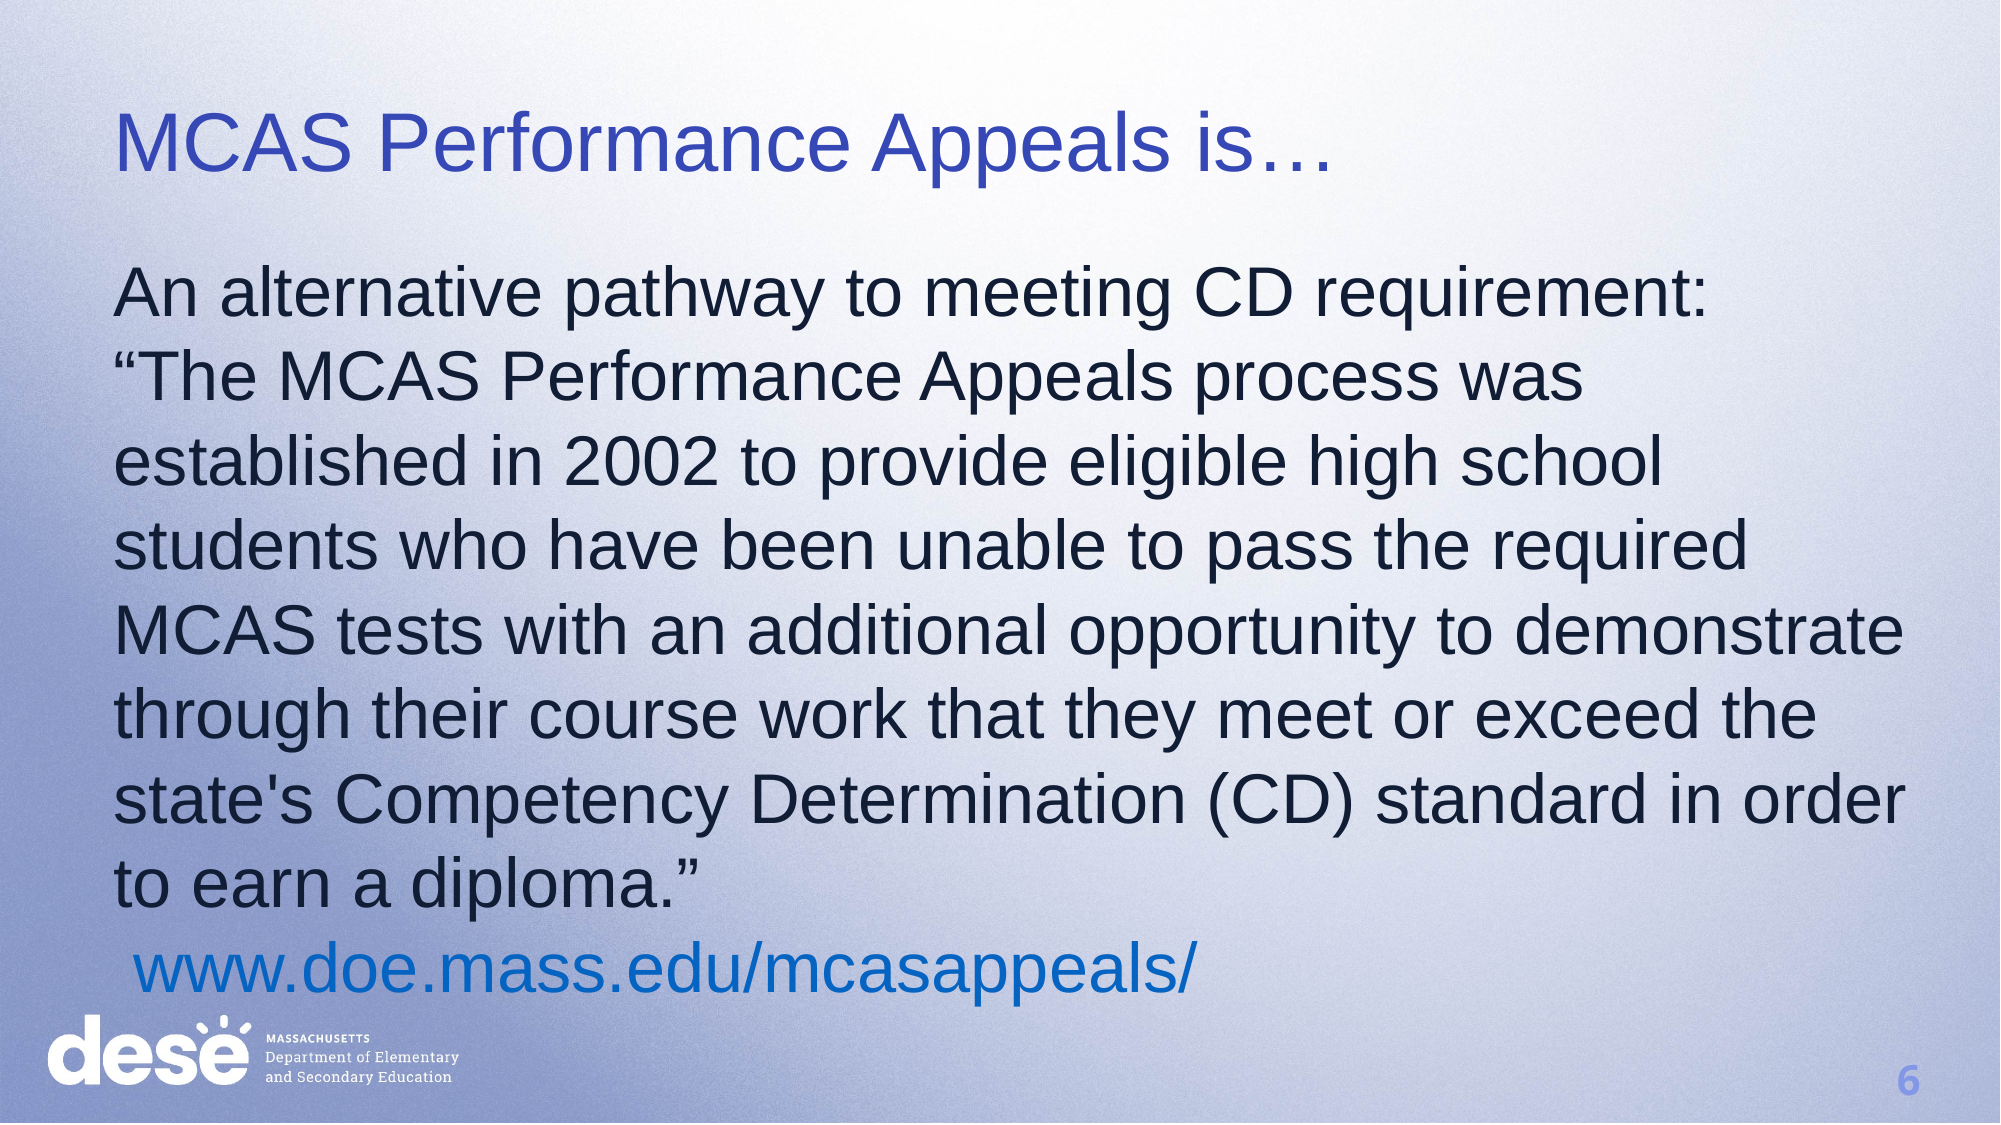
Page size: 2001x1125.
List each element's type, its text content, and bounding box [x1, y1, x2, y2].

list An alternative pathway to meeting CD requirement: “The MCAS Performance Appeals process was established in 2002 to provide eligible high school students who have been unable to pass the required MCAS tests with an additional opportunity to demonstrate through their course work that they meet or exceed the state's Competency Determination (CD) standard in order to earn a diploma.” www.doe.mass.edu/mcasappeals/ [98, 238, 1950, 1017]
picture [0, 0, 2000, 1123]
title MCAS Performance Appeals is… [98, 65, 1902, 197]
